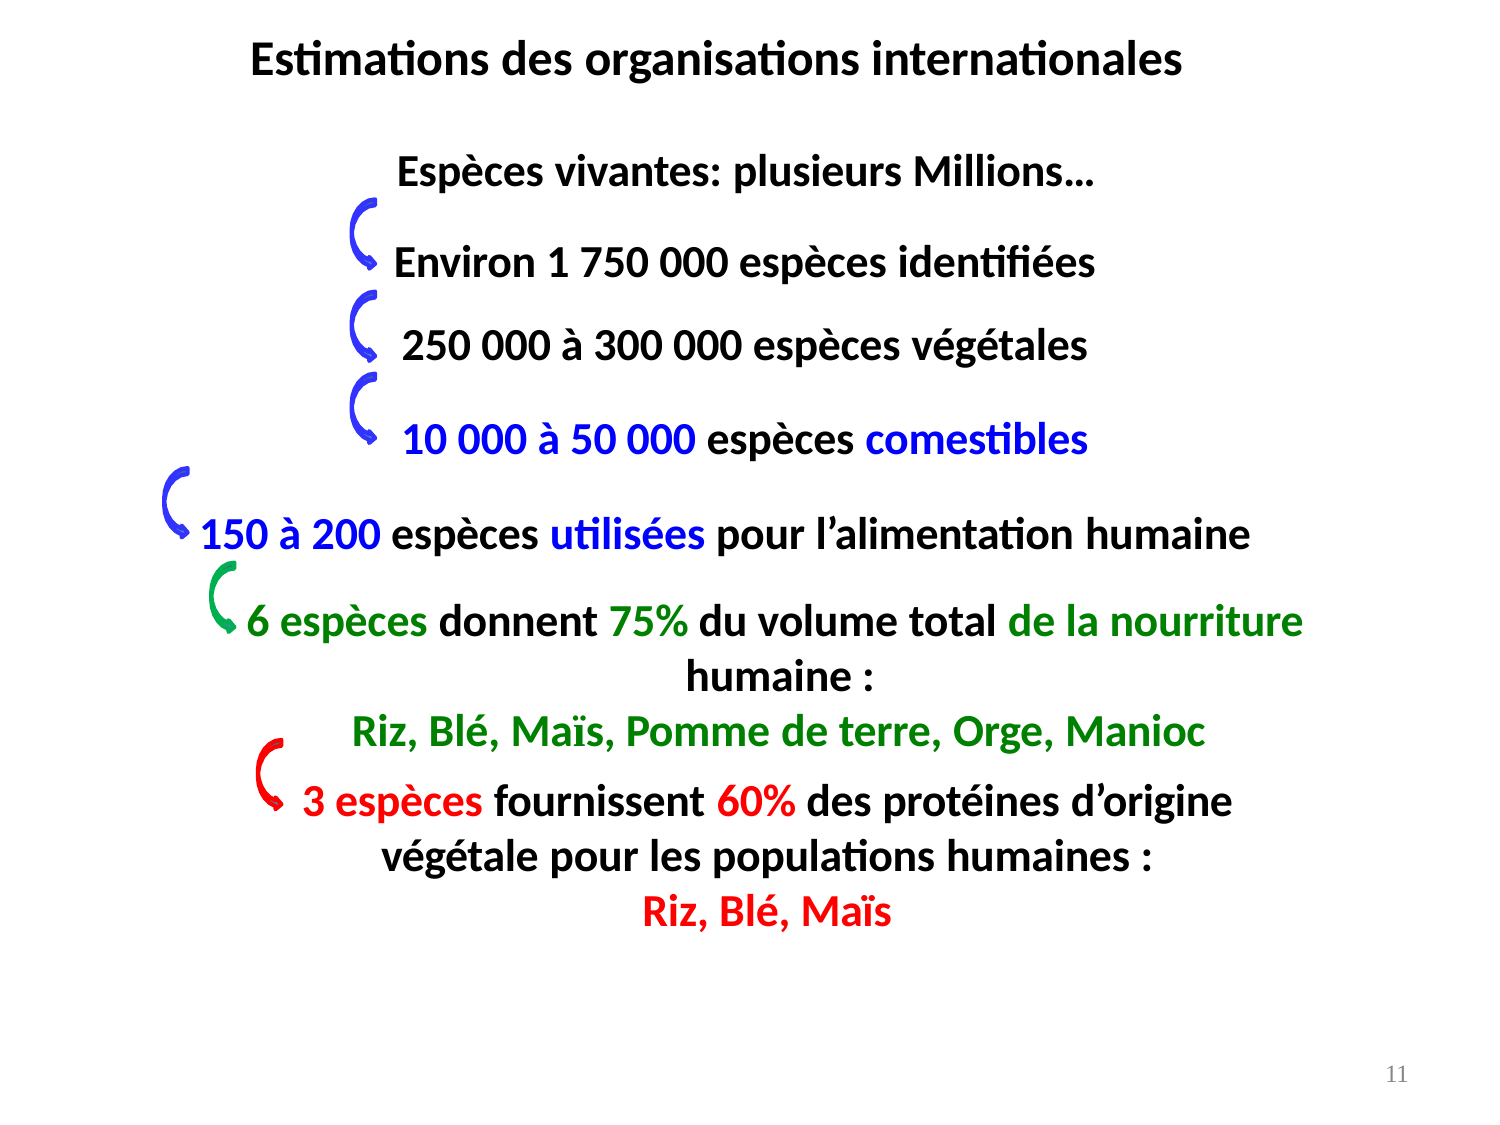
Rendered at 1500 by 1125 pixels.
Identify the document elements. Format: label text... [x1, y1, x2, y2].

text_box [349, 196, 378, 271]
slide_number 11 [1378, 1057, 1417, 1125]
text_box Espèces vivantes: plusieurs Millions… Environ 1 750 000 espèces identifiées 250 000 à 300 000 espèces végétales 10 000 à 50 000 espèces comestibles 150 à 200 espèces utilisées pour l’alimentation humaine 6 espèces donnent 75% du volume total de la nourriture humaine : Riz, Blé, Maïs, Pomme de terre, Orge, Manioc 3 espèces fournissent 60% des protéines d’origine végétale pour les populations humaines : Riz, Blé, Maïs [197, 138, 1315, 936]
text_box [349, 289, 378, 364]
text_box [349, 371, 378, 446]
title Estimations des organisations internationales [248, 22, 1194, 138]
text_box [161, 465, 190, 540]
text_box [255, 737, 284, 812]
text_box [208, 560, 237, 635]
